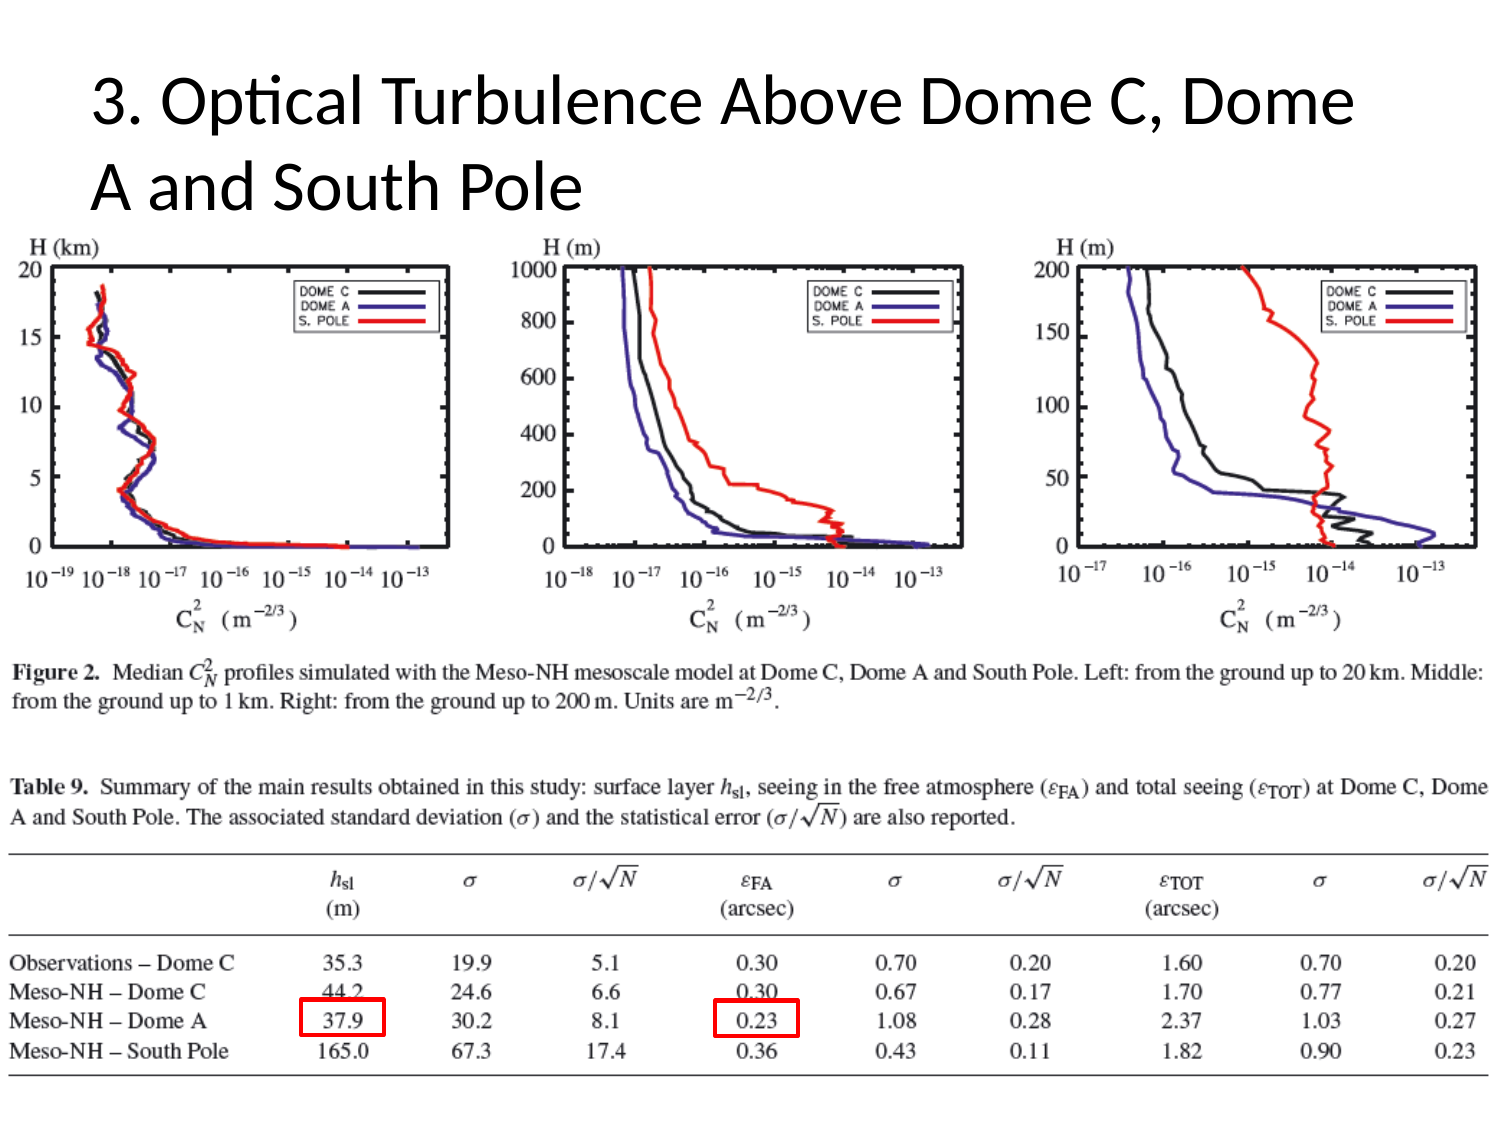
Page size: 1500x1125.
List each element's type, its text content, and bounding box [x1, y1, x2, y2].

picture [0, 763, 1500, 1085]
picture [0, 227, 1500, 723]
title 3. Optical Turbulence Above Dome C, Dome A and South Pole [75, 45, 1425, 226]
